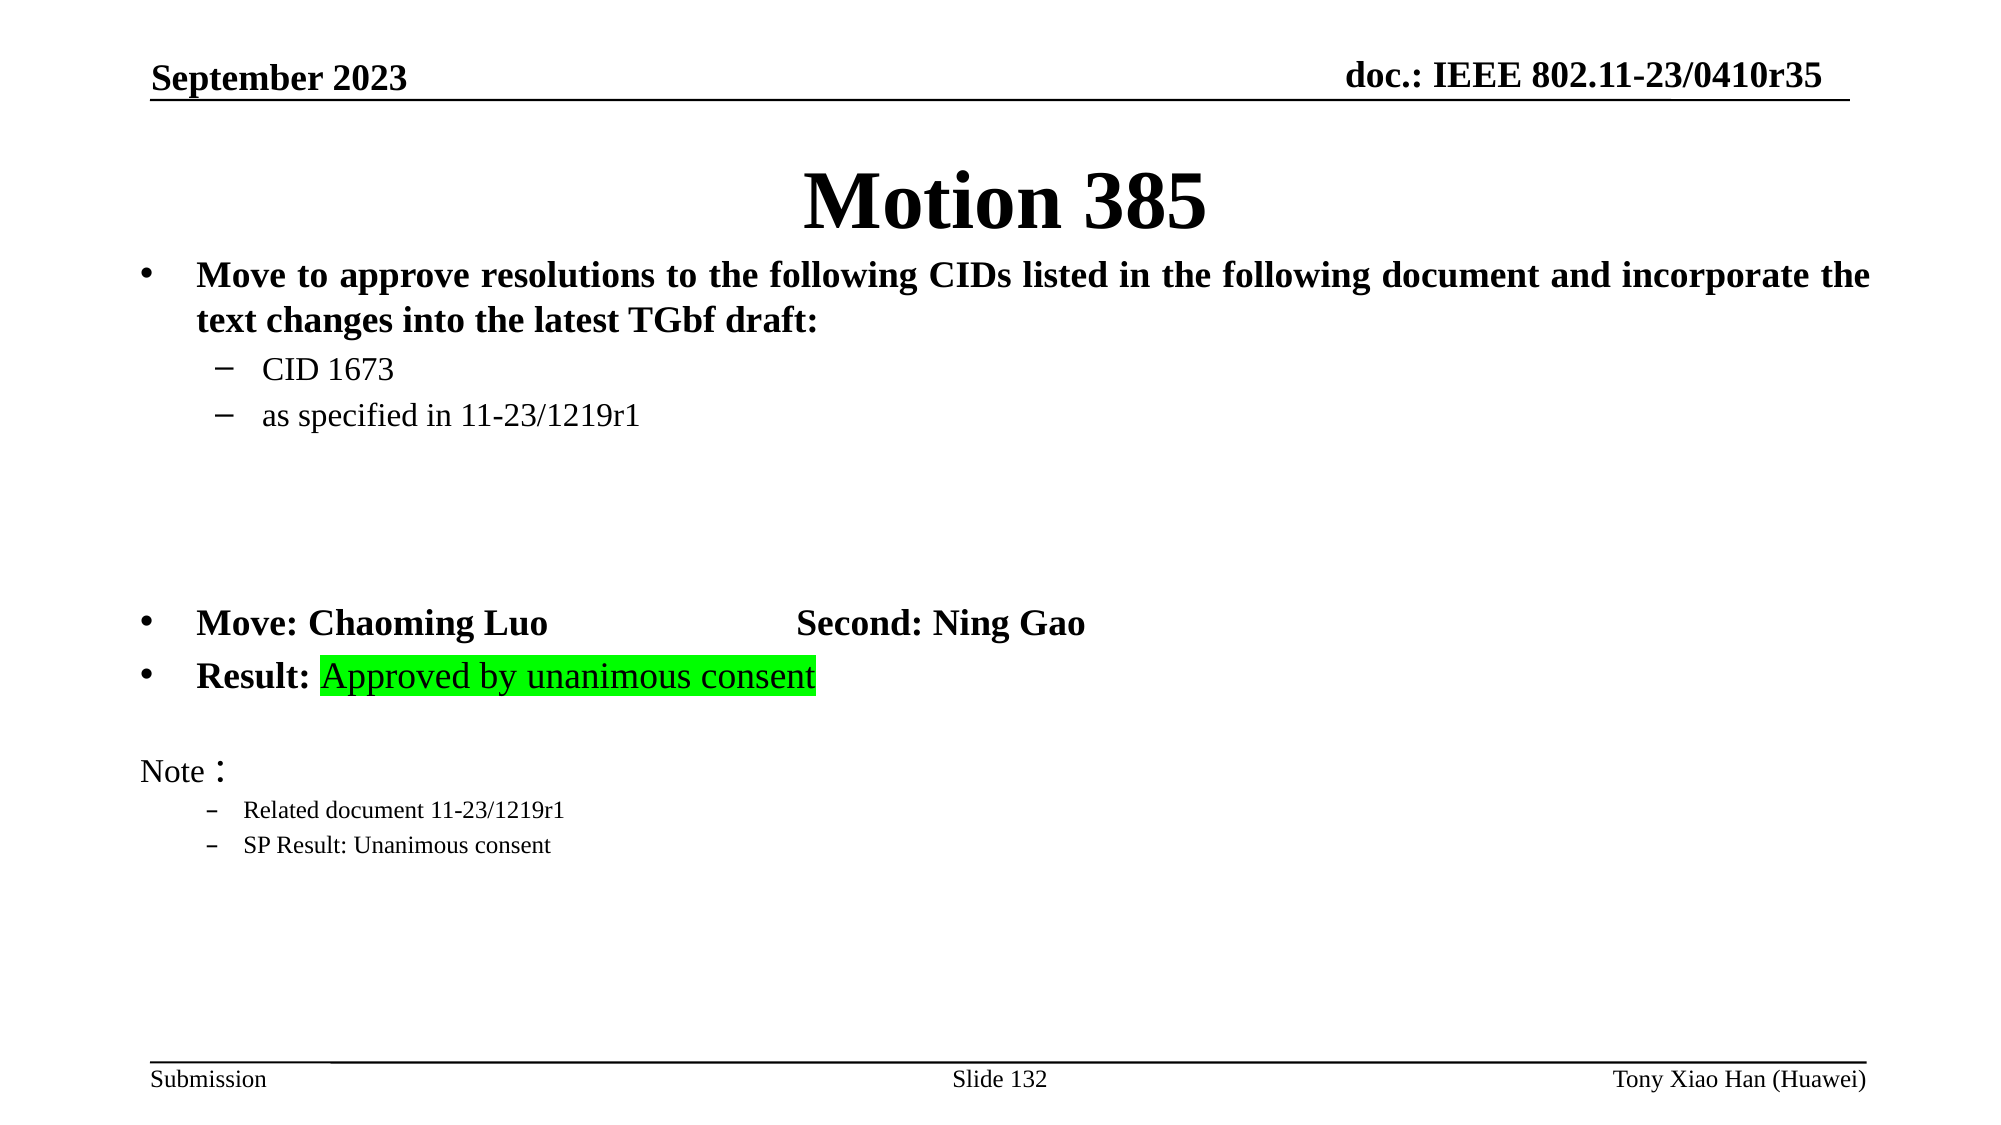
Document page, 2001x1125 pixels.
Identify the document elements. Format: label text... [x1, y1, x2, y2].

text_box Move to approve resolutions to the following CIDs listed in the following document and incorporate the text changes into the latest TGbf draft: CID 1673 as specified in 11-23/1219r1 Move: Chaoming Luo Second: Ning Gao Result: Approved by unanimous consent Note： Related document 11-23/1219r1 SP Result: Unanimous consent [125, 212, 1888, 900]
text_box Motion 385 [368, 137, 1644, 212]
